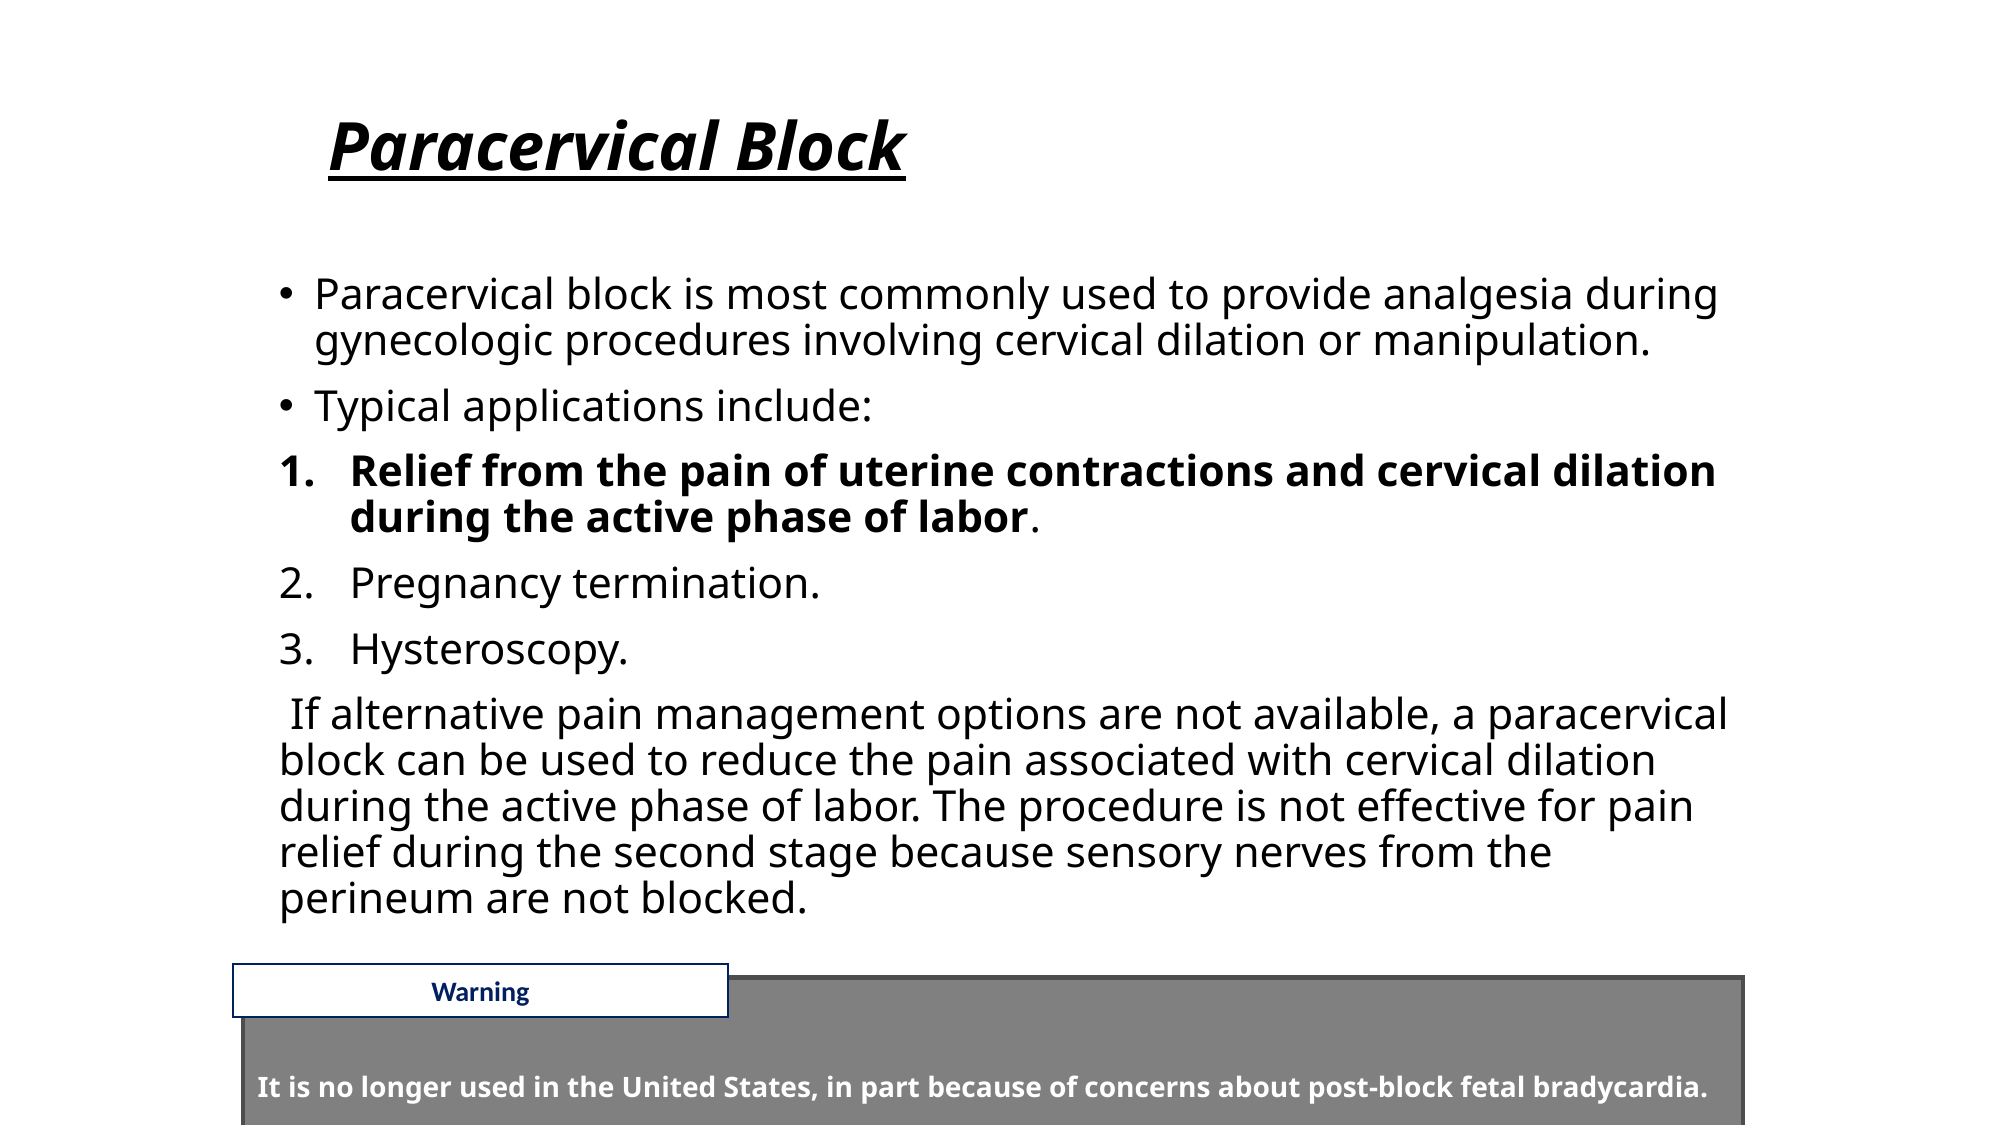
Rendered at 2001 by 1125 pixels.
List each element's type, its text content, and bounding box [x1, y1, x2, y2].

title Paracervical Block [313, 39, 968, 259]
list Paracervical block is most commonly used to provide analgesia during gynecologic procedures involving cervical dilation or manipulation. Typical applications include: Relief from the pain of uterine contractions and cervical dilation during the active phase of labor. Pregnancy termination. Hysteroscopy. If alternative pain management options are not available, a paracervical block can be used to reduce the pain associated with cervical dilation during the active phase of labor. The procedure is not effective for pain relief during the second stage because sensory nerves from the perineum are not blocked. [264, 265, 1764, 965]
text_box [232, 963, 1743, 1125]
